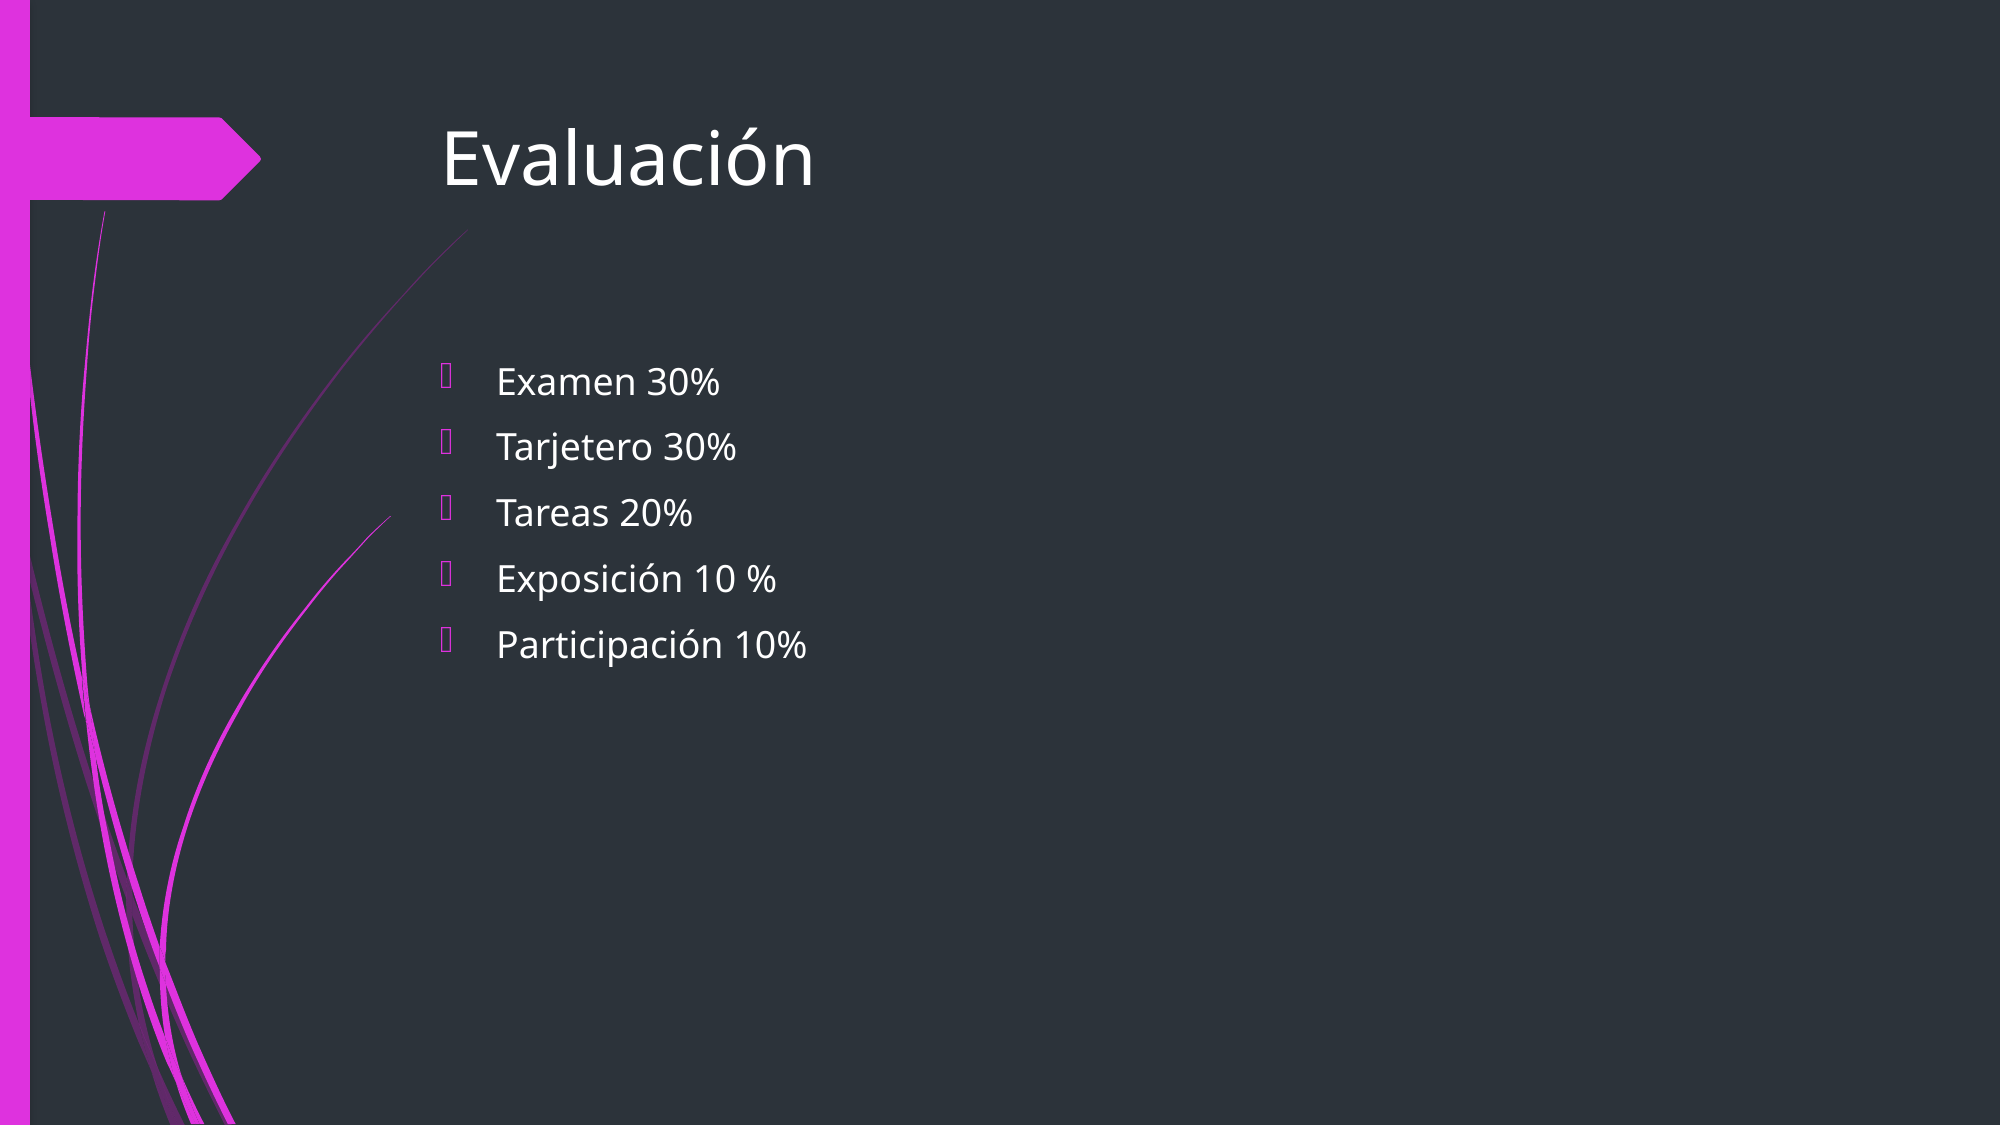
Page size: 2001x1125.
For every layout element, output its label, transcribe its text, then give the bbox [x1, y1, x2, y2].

title Evaluación [425, 102, 1888, 313]
list Examen 30% Tarjetero 30% Tareas 20% Exposición 10 % Participación 10% [424, 350, 1888, 970]
